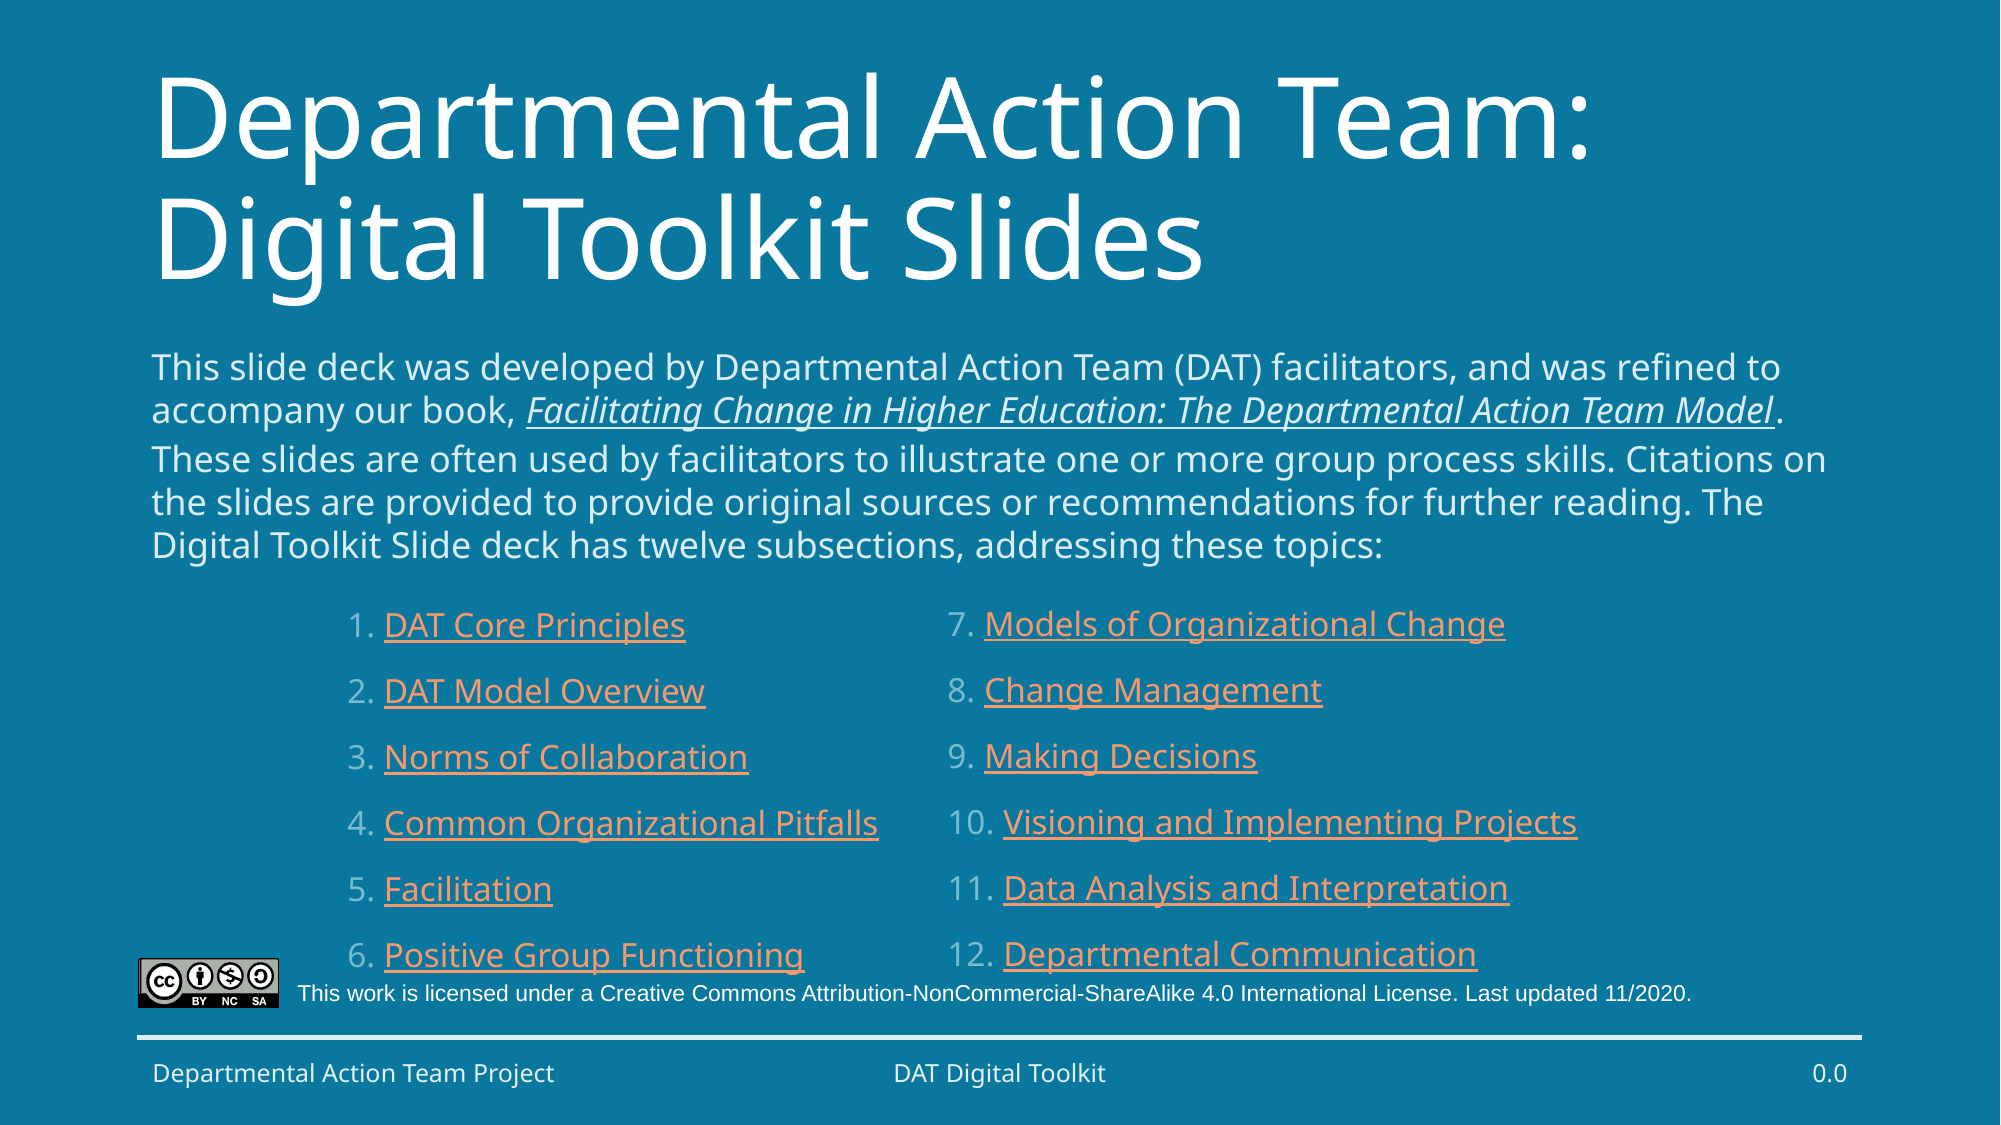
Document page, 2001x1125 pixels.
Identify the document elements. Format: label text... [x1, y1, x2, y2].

footer DAT Digital Toolkit [662, 1042, 1338, 1103]
slide_number Departmental Action Team Project [137, 1042, 588, 1103]
list This slide deck was developed by Departmental Action Team (DAT) facilitators, and was refined to accompany our book, Facilitating Change in Higher Education: The Departmental Action Team Model. These slides are often used by facilitators to illustrate one or more group process skills. Citations on the slides are provided to provide original sources or recommendations for further reading. The Digital Toolkit Slide deck has twelve subsections, addressing these topics: [136, 337, 1862, 610]
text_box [332, 595, 1608, 889]
slide_number 0.0 [1412, 1042, 1863, 1103]
text_box This work is licensed under a Creative Commons Attribution-NonCommercial-ShareAlike 4.0 International License. Last updated 11/2020. [207, 971, 1720, 1014]
picture [139, 959, 278, 1007]
text_box [138, 607, 970, 928]
title Departmental Action Team: Digital Toolkit Slides [136, 0, 1862, 312]
